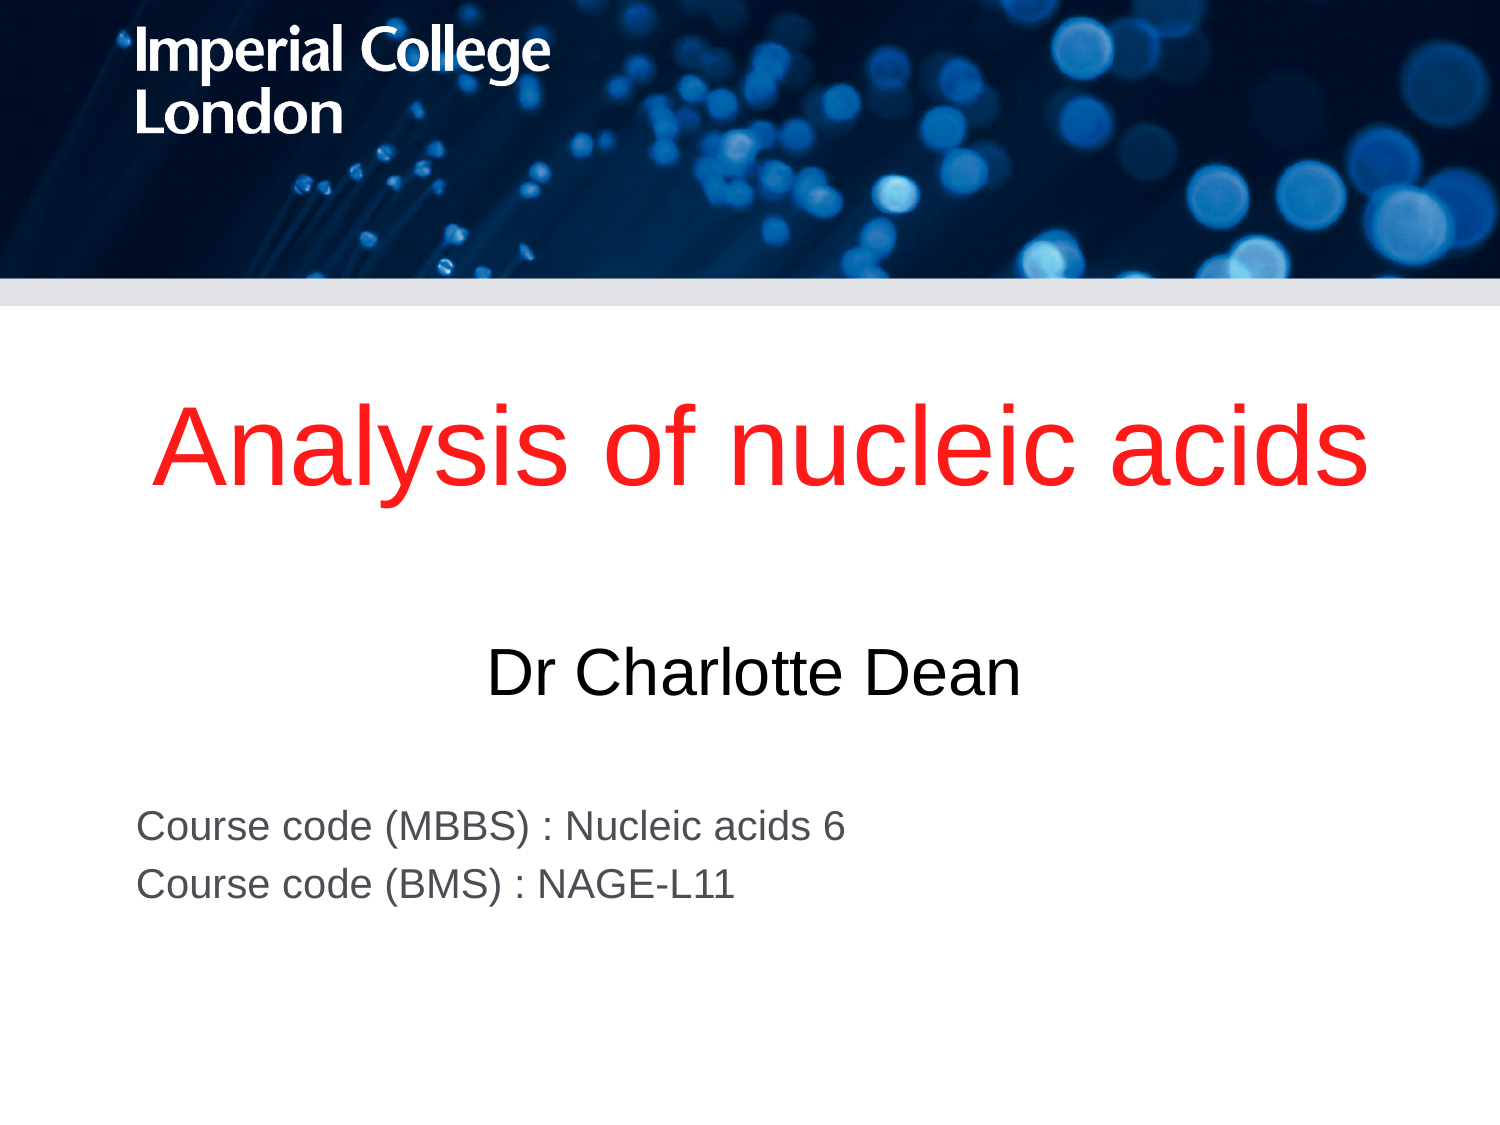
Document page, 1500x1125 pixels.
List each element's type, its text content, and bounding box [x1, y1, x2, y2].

title Analysis of nucleic acids [123, 372, 1401, 509]
picture [0, 0, 1500, 306]
text_box Course code (MBBS) : Nucleic acids 6 Course code (BMS) : NAGE-L11 [135, 798, 1374, 899]
subtitle Dr Charlotte Dean [135, 621, 1374, 729]
